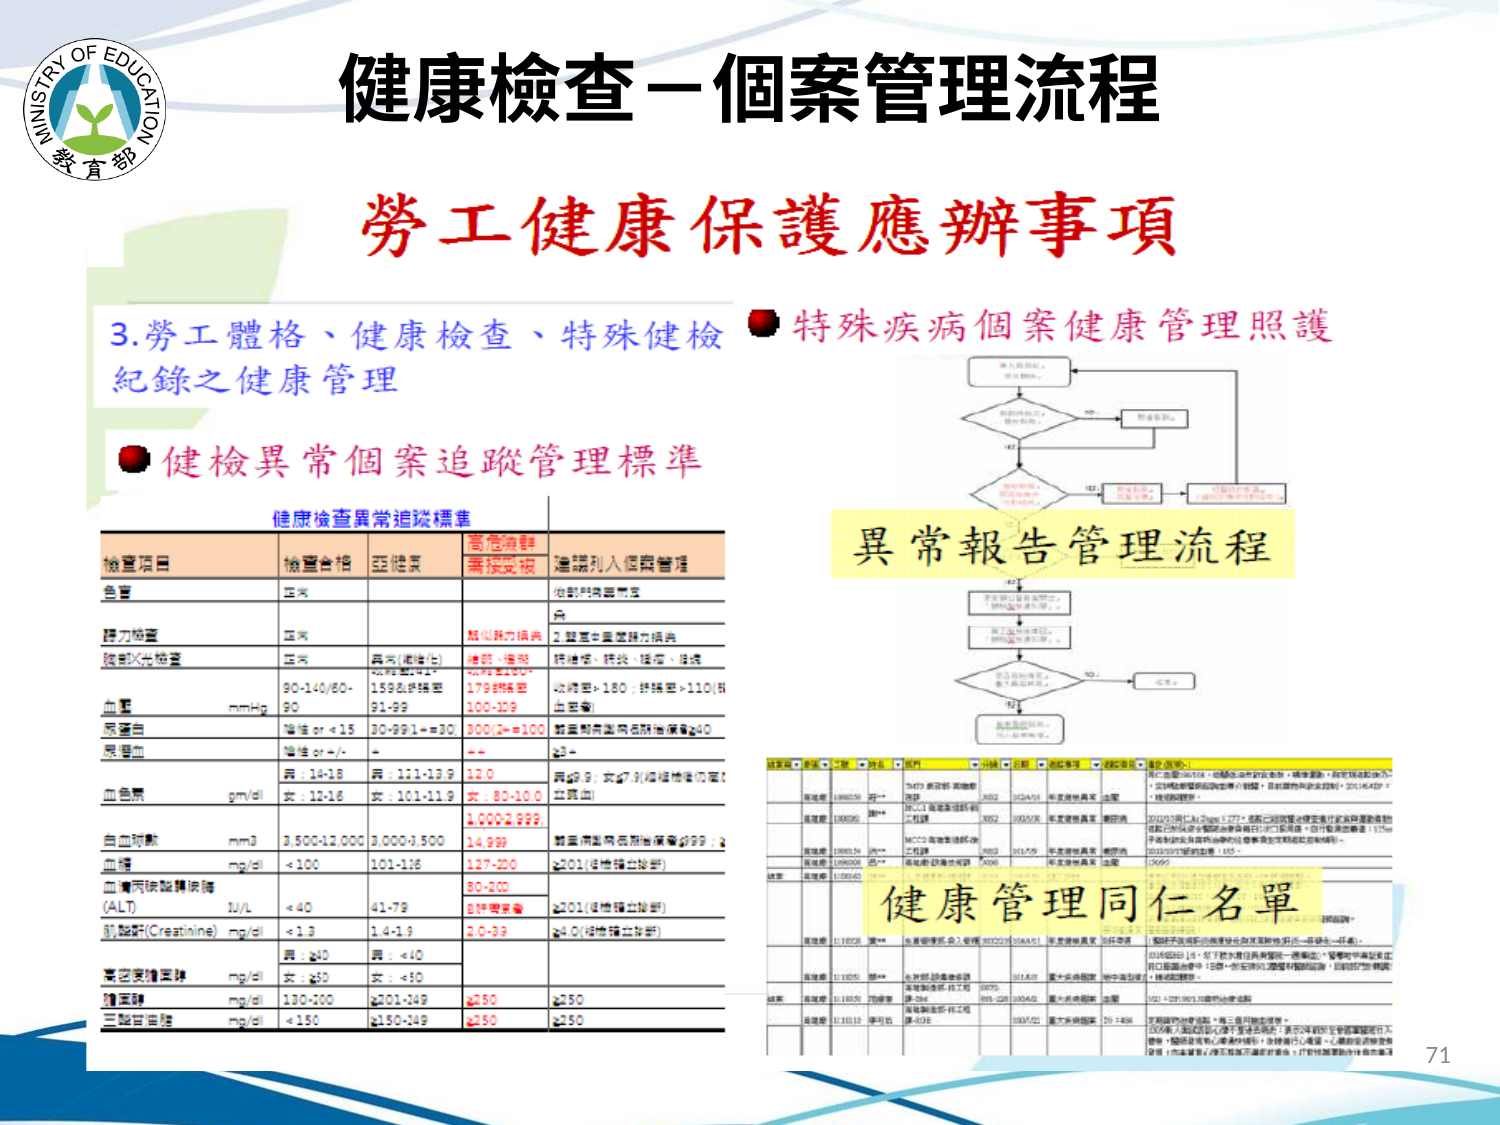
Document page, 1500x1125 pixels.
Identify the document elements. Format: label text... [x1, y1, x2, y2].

picture [0, 0, 1499, 182]
slide_number 71 [1116, 1023, 1467, 1084]
picture [0, 184, 1500, 1125]
title 健康檢查－個案管理流程 [103, 19, 1397, 155]
